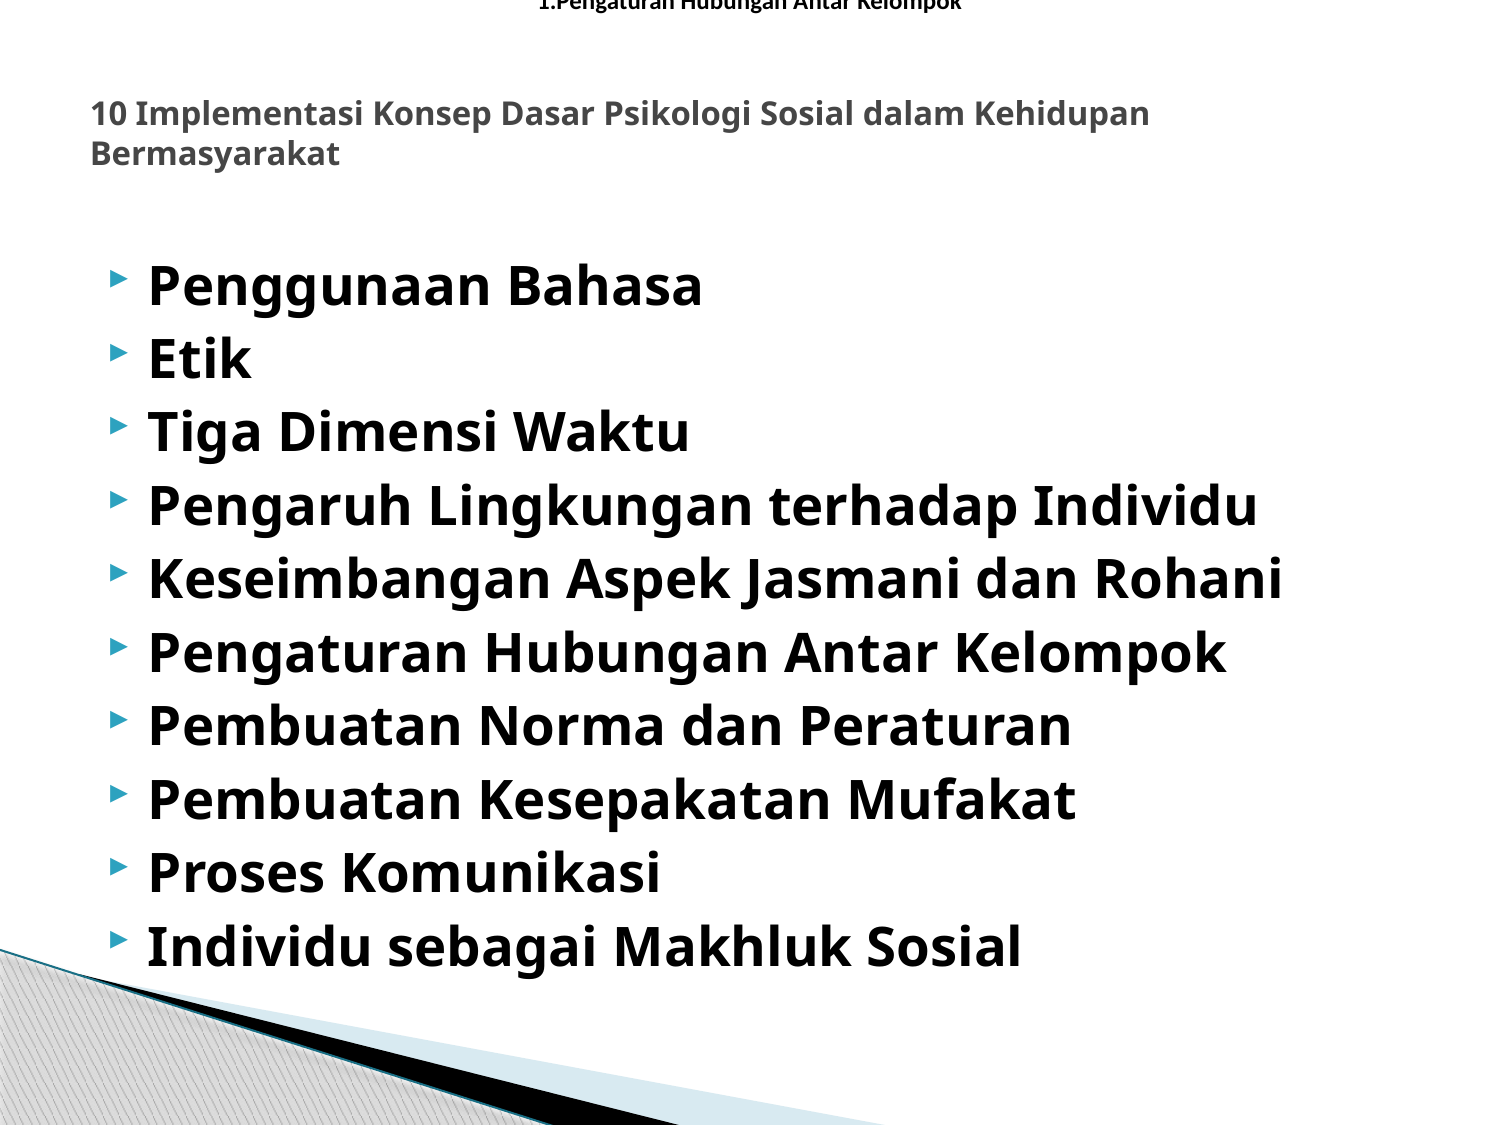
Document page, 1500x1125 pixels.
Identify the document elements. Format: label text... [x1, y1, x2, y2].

text_box Pengaturan Hubungan Antar Kelompok [522, 0, 978, 68]
title 10 Implementasi Konsep Dasar Psikologi Sosial dalam Kehidupan Bermasyarakat [75, 45, 1425, 233]
list Penggunaan Bahasa Etik Tiga Dimensi Waktu Pengaruh Lingkungan terhadap Individu Keseimbangan Aspek Jasmani dan Rohani Pengaturan Hubungan Antar Kelompok Pembuatan Norma dan Peraturan Pembuatan Kesepakatan Mufakat Proses Komunikasi Individu sebagai Makhluk Sosial [75, 243, 1425, 986]
